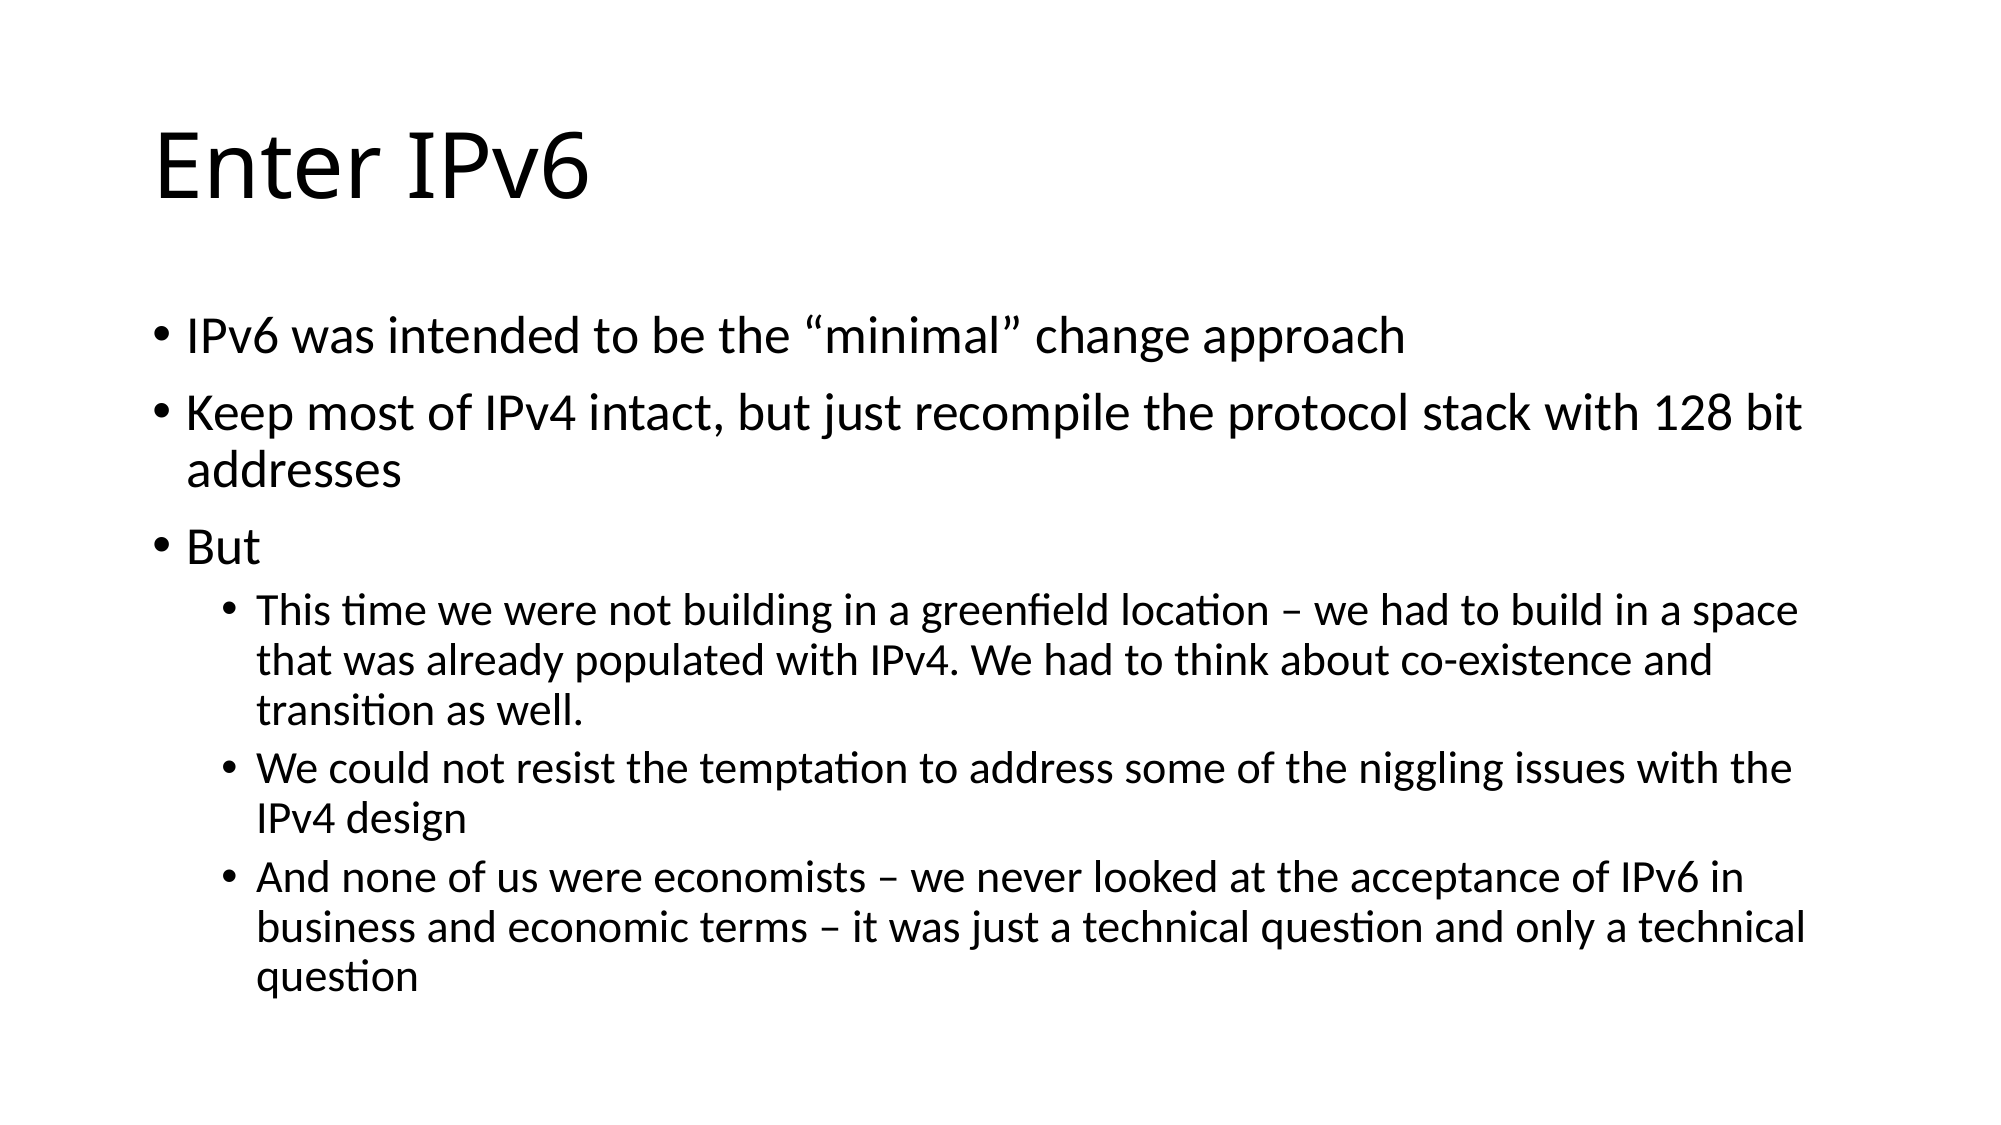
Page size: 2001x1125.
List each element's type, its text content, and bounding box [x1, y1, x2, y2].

title Enter IPv6 [137, 59, 1863, 278]
list IPv6 was intended to be the “minimal” change approach Keep most of IPv4 intact, but just recompile the protocol stack with 128 bit addresses But This time we were not building in a greenfield location – we had to build in a space that was already populated with IPv4. We had to think about co-existence and transition as well. We could not resist the temptation to address some of the niggling issues with the IPv4 design And none of us were economists – we never looked at the acceptance of IPv6 in business and economic terms – it was just a technical question and only a technical question [137, 299, 1863, 1014]
